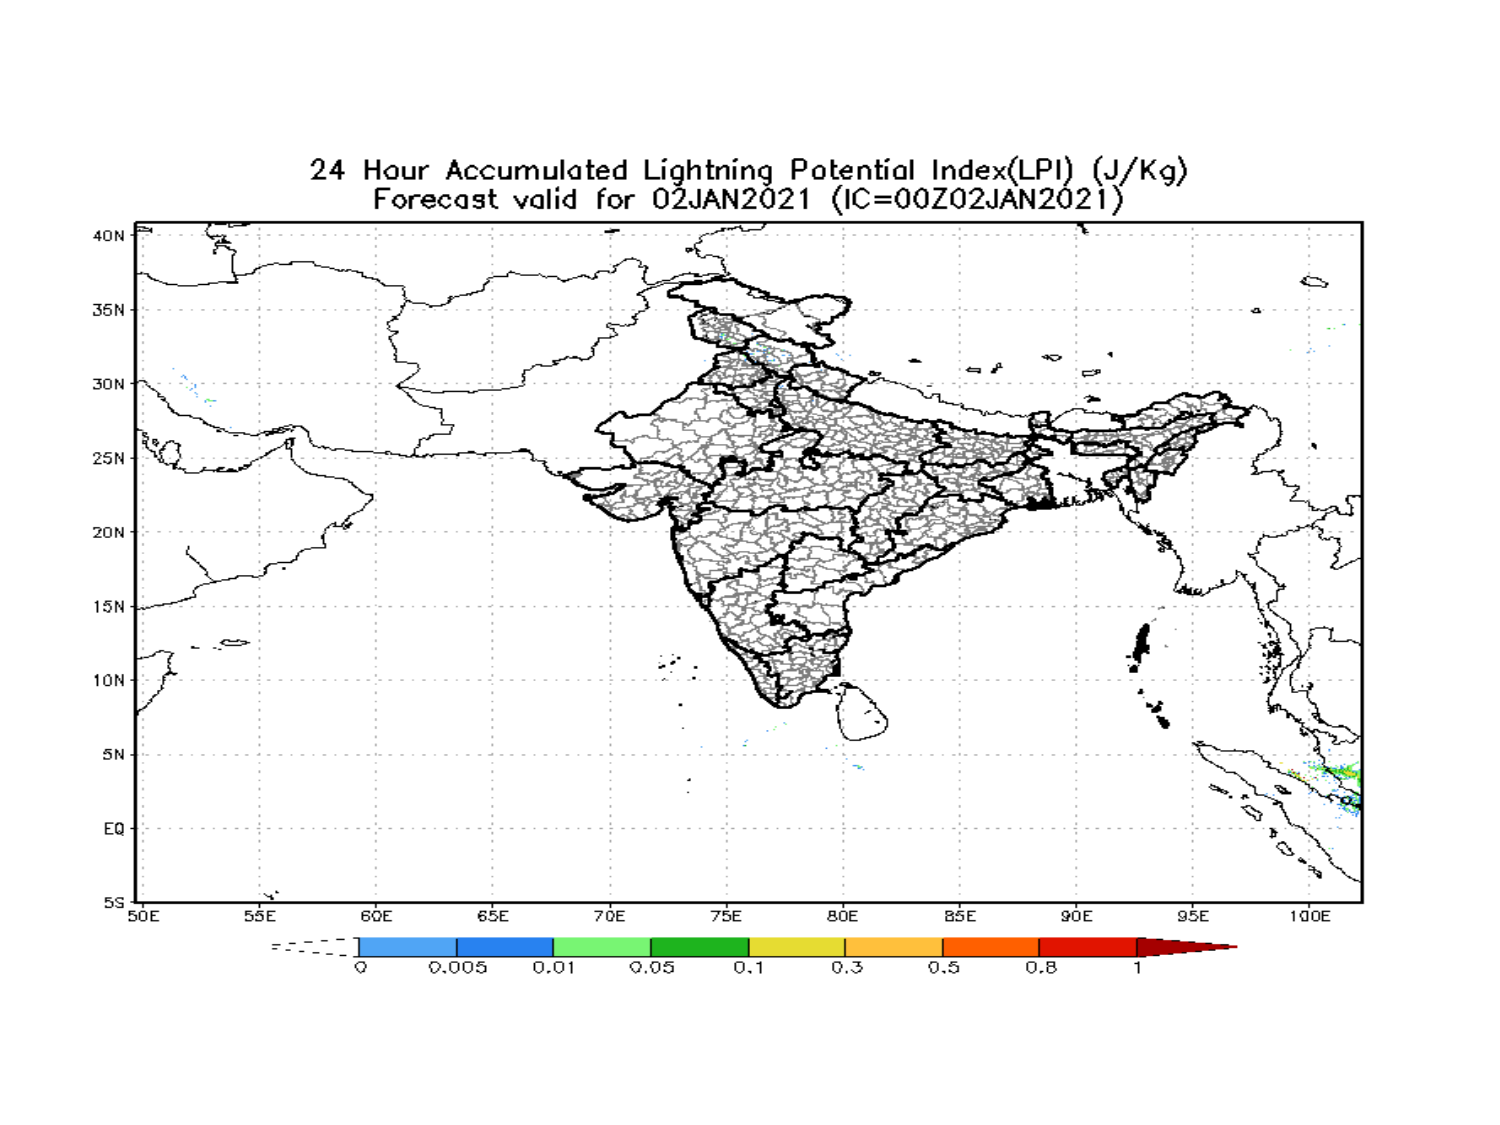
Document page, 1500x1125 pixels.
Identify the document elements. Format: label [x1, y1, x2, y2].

picture [74, 149, 1426, 976]
